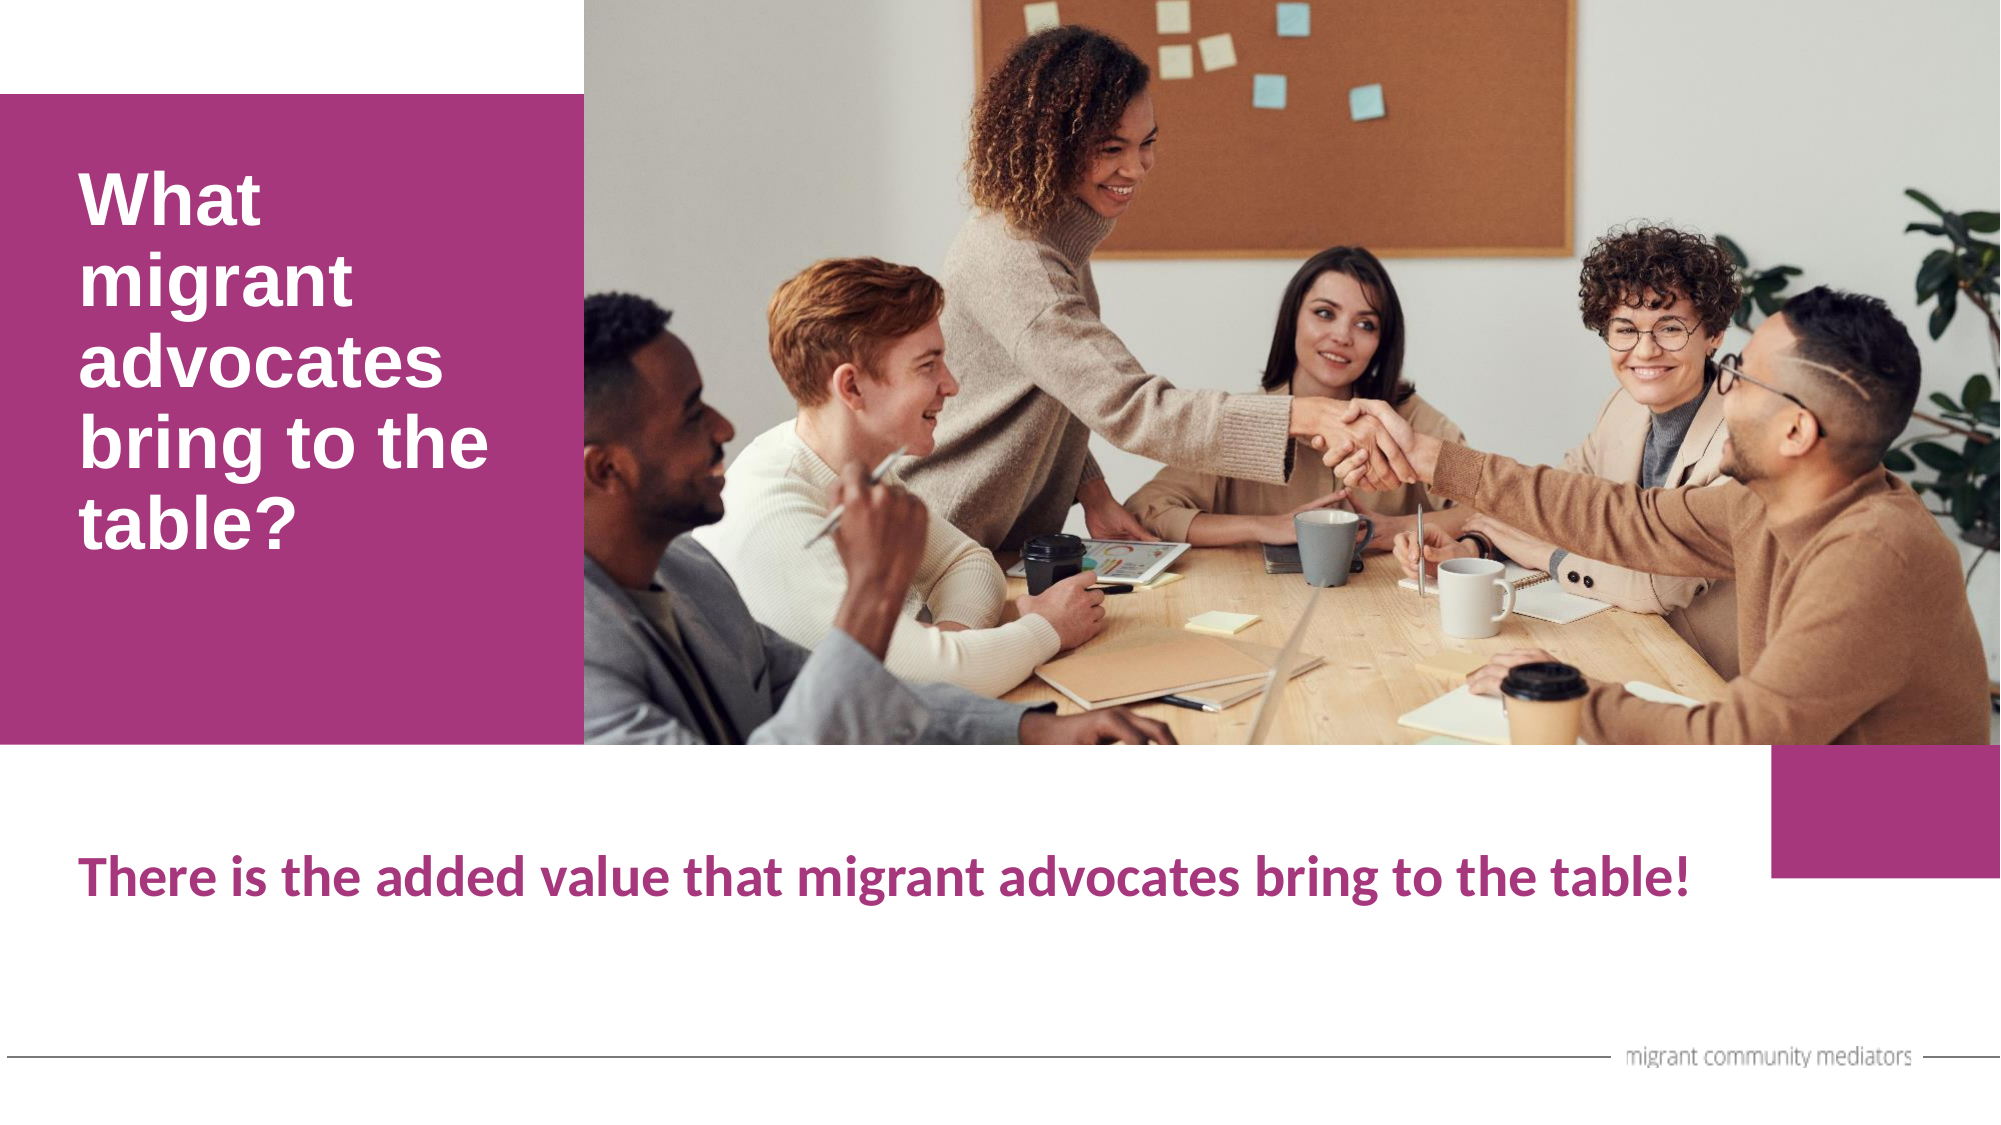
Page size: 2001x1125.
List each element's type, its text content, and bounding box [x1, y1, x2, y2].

list There is the added value that migrant advocates bring to the table! [63, 838, 1721, 916]
picture [584, 0, 2000, 745]
list What migrant advocates bring to the table? [63, 153, 566, 695]
